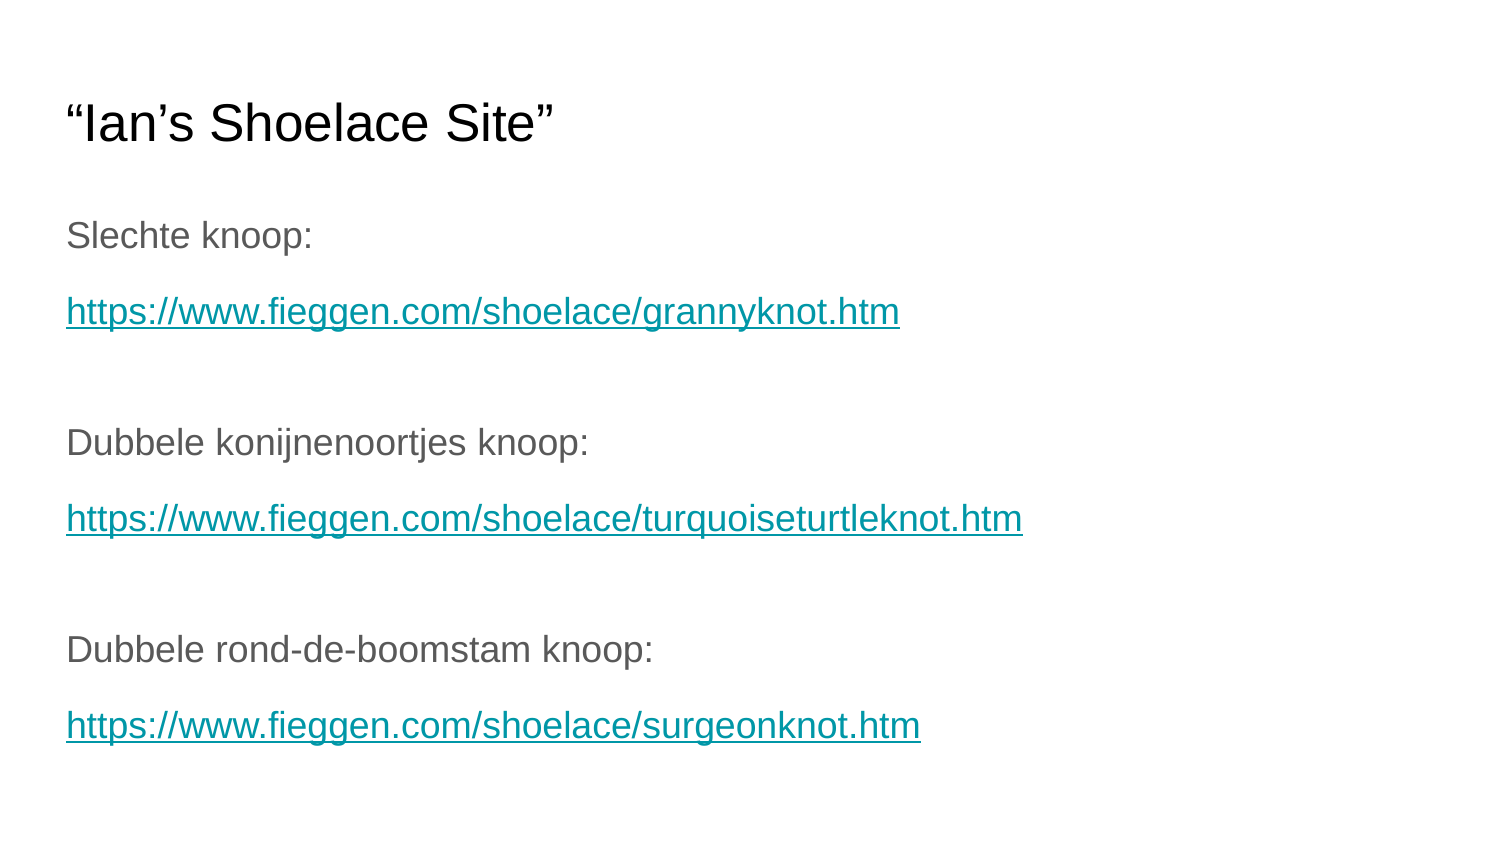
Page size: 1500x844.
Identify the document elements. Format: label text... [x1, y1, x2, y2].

title “Ian’s Shoelace Site” [51, 72, 1449, 167]
list Slechte knoop: https://www.fieggen.com/shoelace/grannyknot.htm Dubbele konijnenoortjes knoop: https://www.fieggen.com/shoelace/turquoiseturtleknot.htm Dubbele rond-de-boomstam knoop: https://www.fieggen.com/shoelace/surgeonknot.htm [51, 189, 1449, 825]
